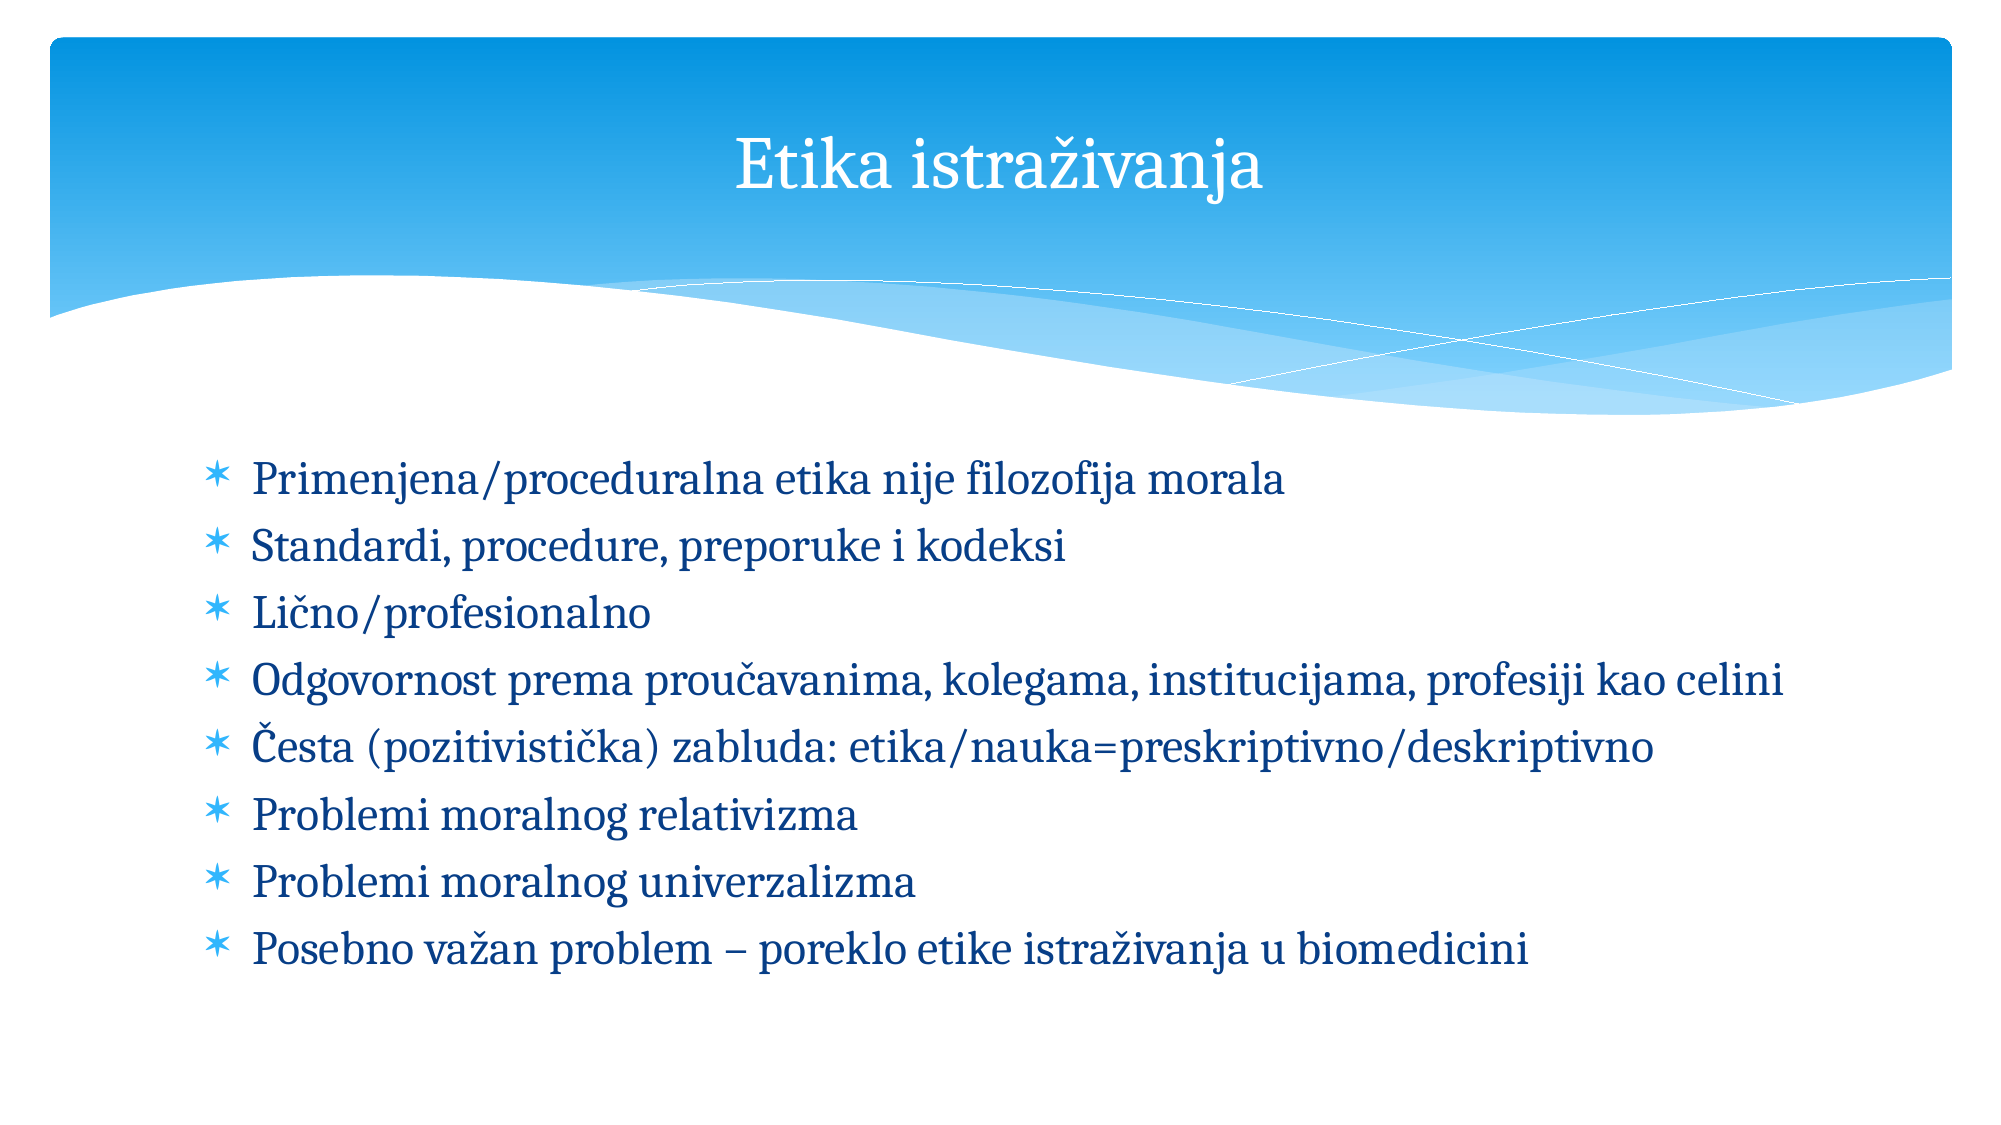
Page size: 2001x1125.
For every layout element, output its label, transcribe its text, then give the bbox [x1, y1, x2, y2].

list Primenjena/proceduralna etika nije filozofija morala Standardi, procedure, preporuke i kodeksi Lično/profesionalno Odgovornost prema proučavanima, kolegama, institucijama, profesiji kao celini Česta (pozitivistička) zabluda: etika/nauka=preskriptivno/deskriptivno Problemi moralnog relativizma Problemi moralnog univerzalizma Posebno važan problem – poreklo etike istraživanja u biomedicini [190, 438, 1812, 1005]
title Etika istraživanja [99, 55, 1900, 261]
